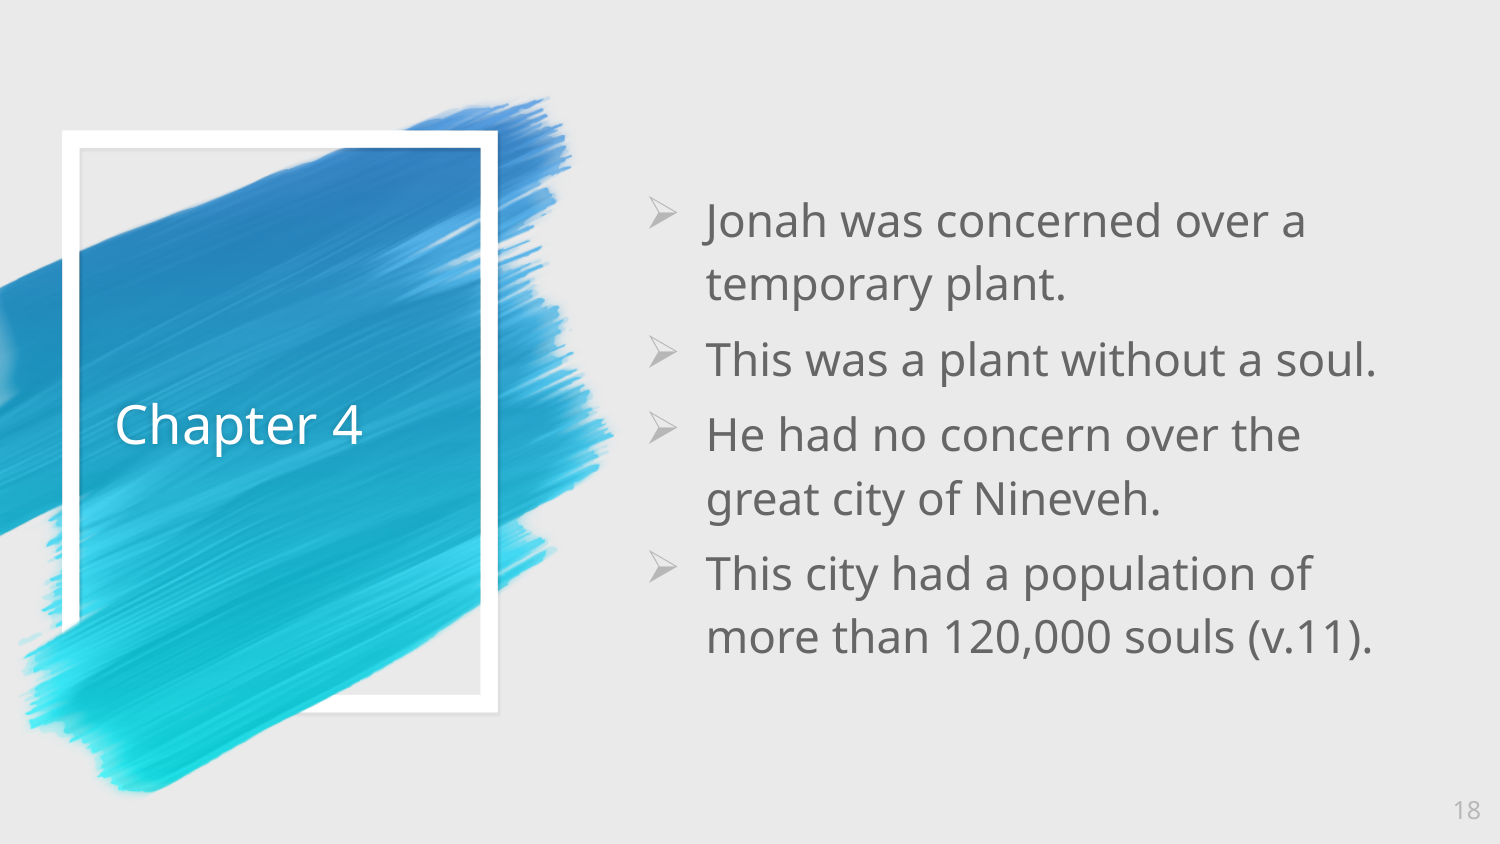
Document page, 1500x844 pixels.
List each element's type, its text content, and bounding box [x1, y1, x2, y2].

list Jonah was concerned over a temporary plant. This was a plant without a soul. He had no concern over the great city of Nineveh. This city had a population of more than 120,000 souls (v.11). [630, 132, 1426, 715]
slide_number 18 [1391, 779, 1482, 844]
title Chapter 4 [114, 149, 447, 696]
picture [0, 0, 1500, 844]
